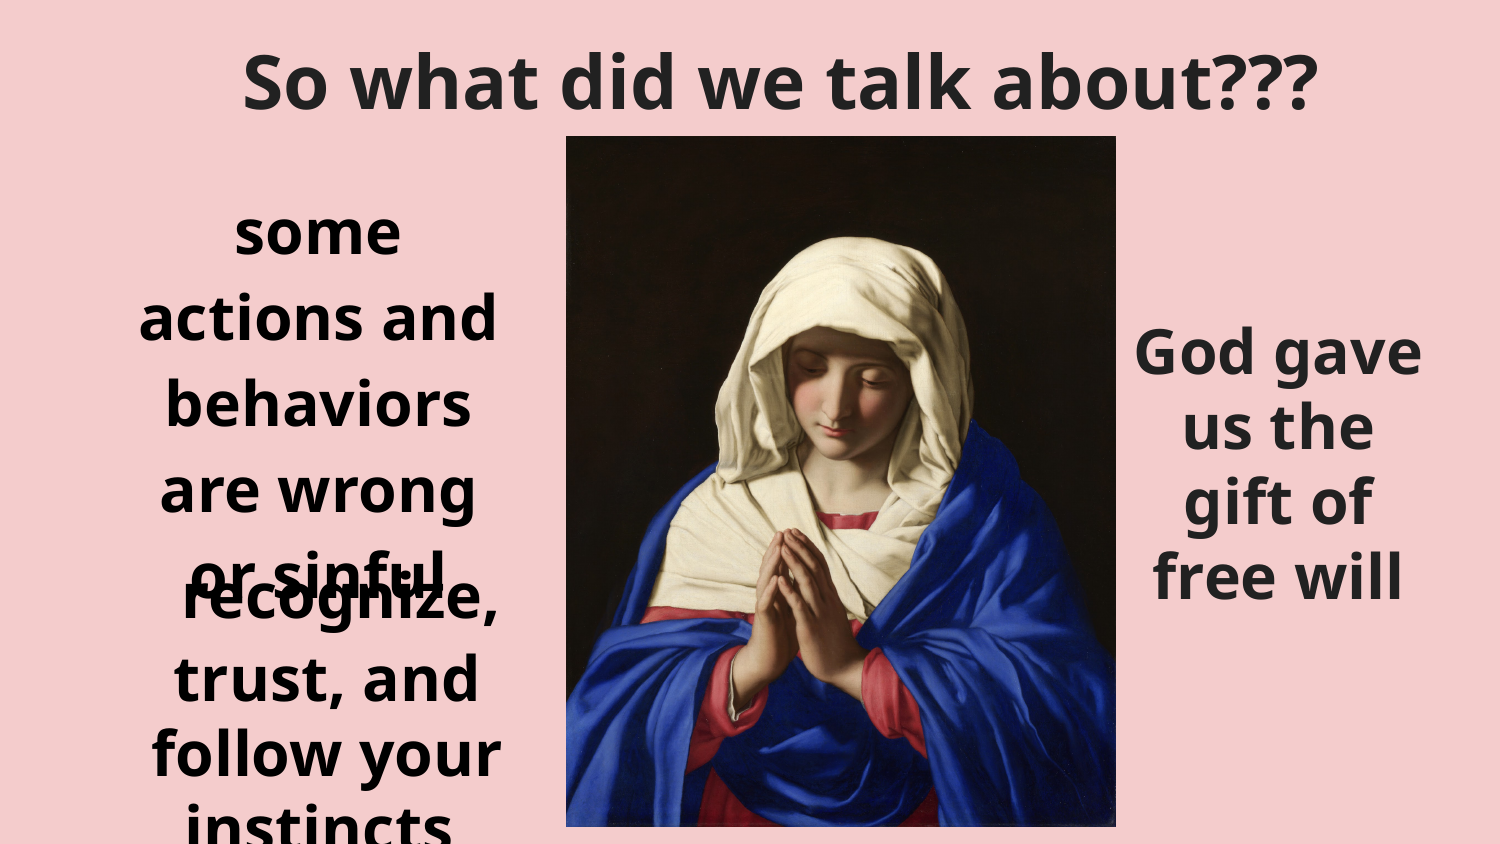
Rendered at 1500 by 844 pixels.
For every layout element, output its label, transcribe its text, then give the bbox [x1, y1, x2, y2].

title God gave us the gift of free will [1119, 297, 1442, 547]
title So what did we talk about??? [109, 19, 1453, 194]
title recognize, trust, and follow your instincts [129, 503, 525, 790]
title some actions and behaviors are wrong or sinful [121, 165, 517, 486]
picture [566, 136, 1116, 827]
